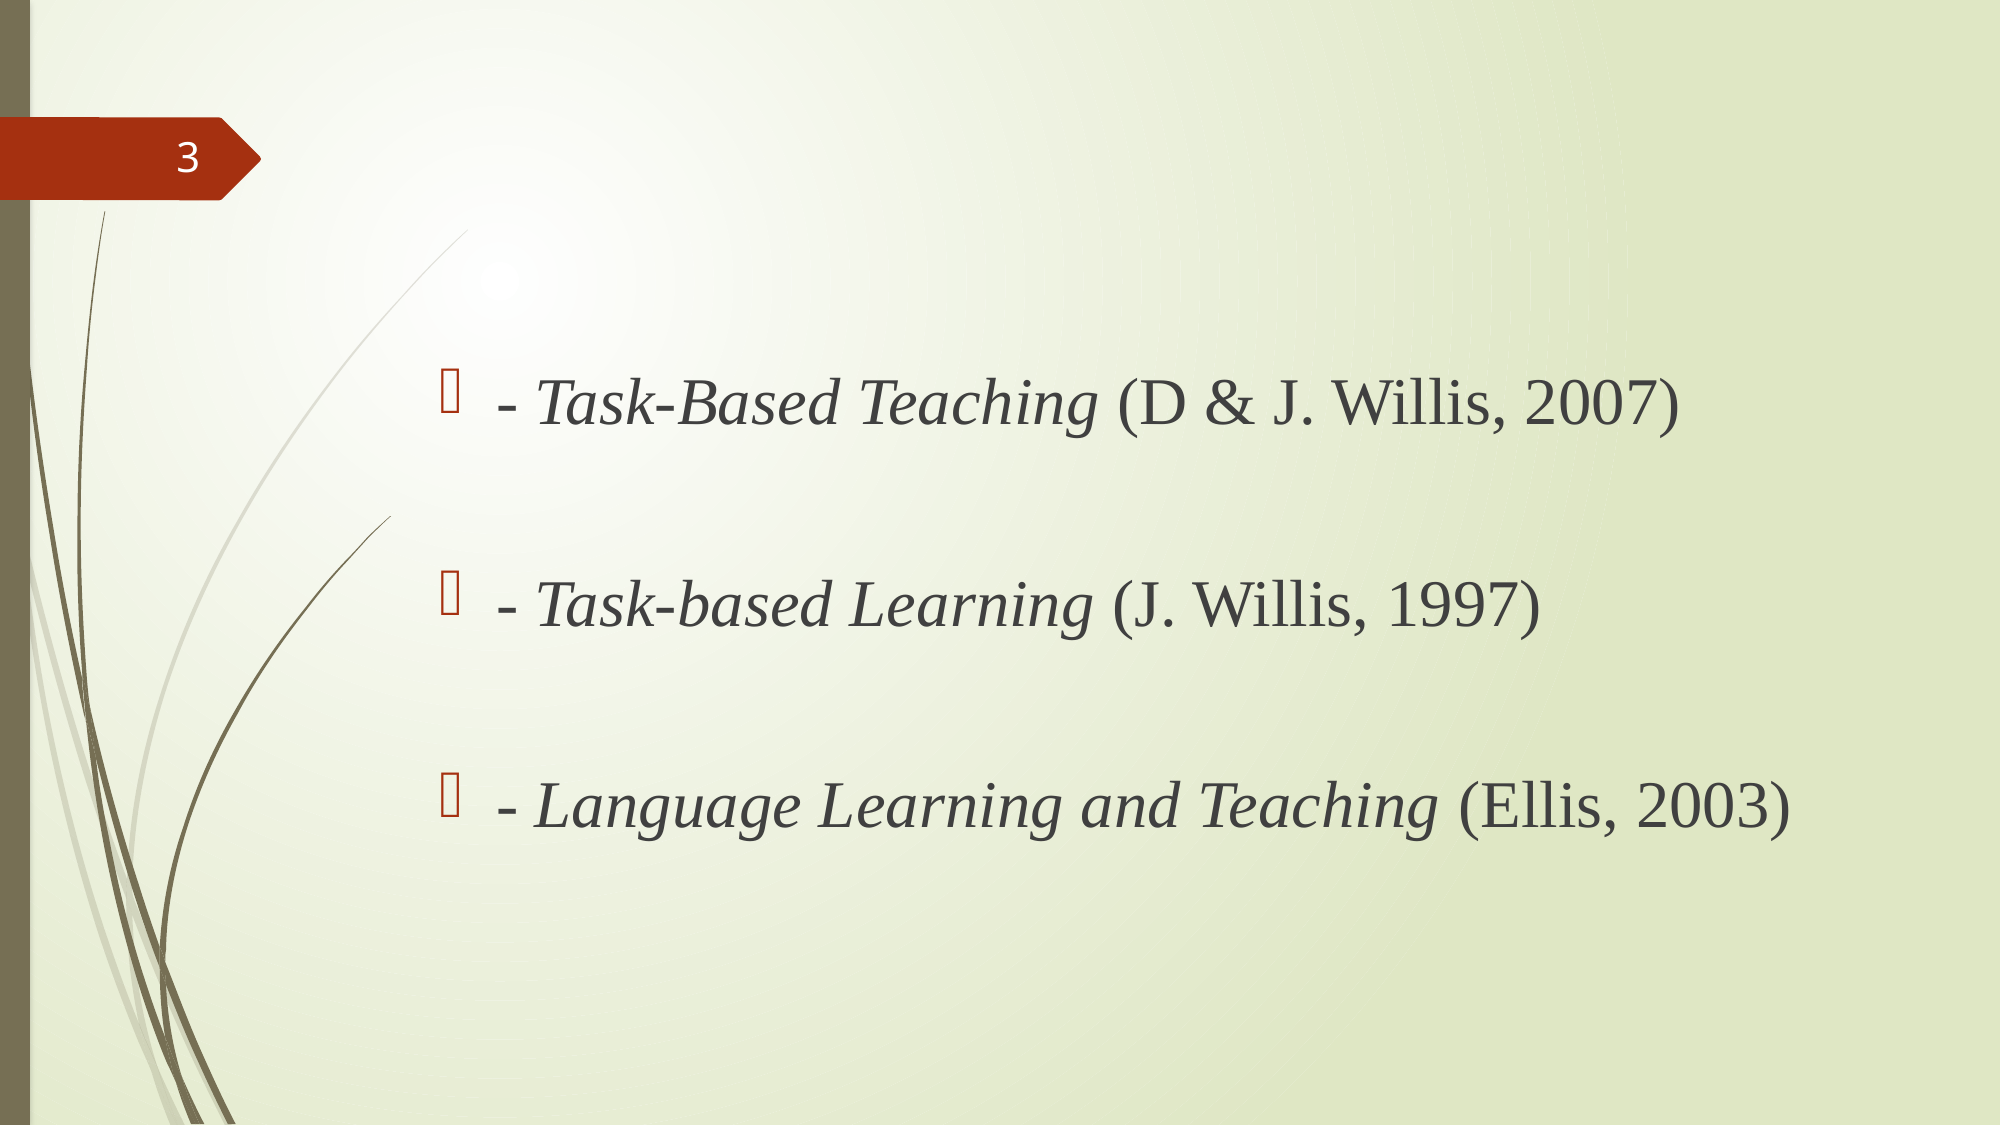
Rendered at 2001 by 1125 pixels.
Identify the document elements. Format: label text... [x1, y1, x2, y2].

list - Task-Based Teaching (D & J. Willis, 2007) - Task-based Learning (J. Willis, 1997) - Language Learning and Teaching (Ellis, 2003) [424, 350, 1888, 970]
slide_number 3 [87, 129, 216, 190]
